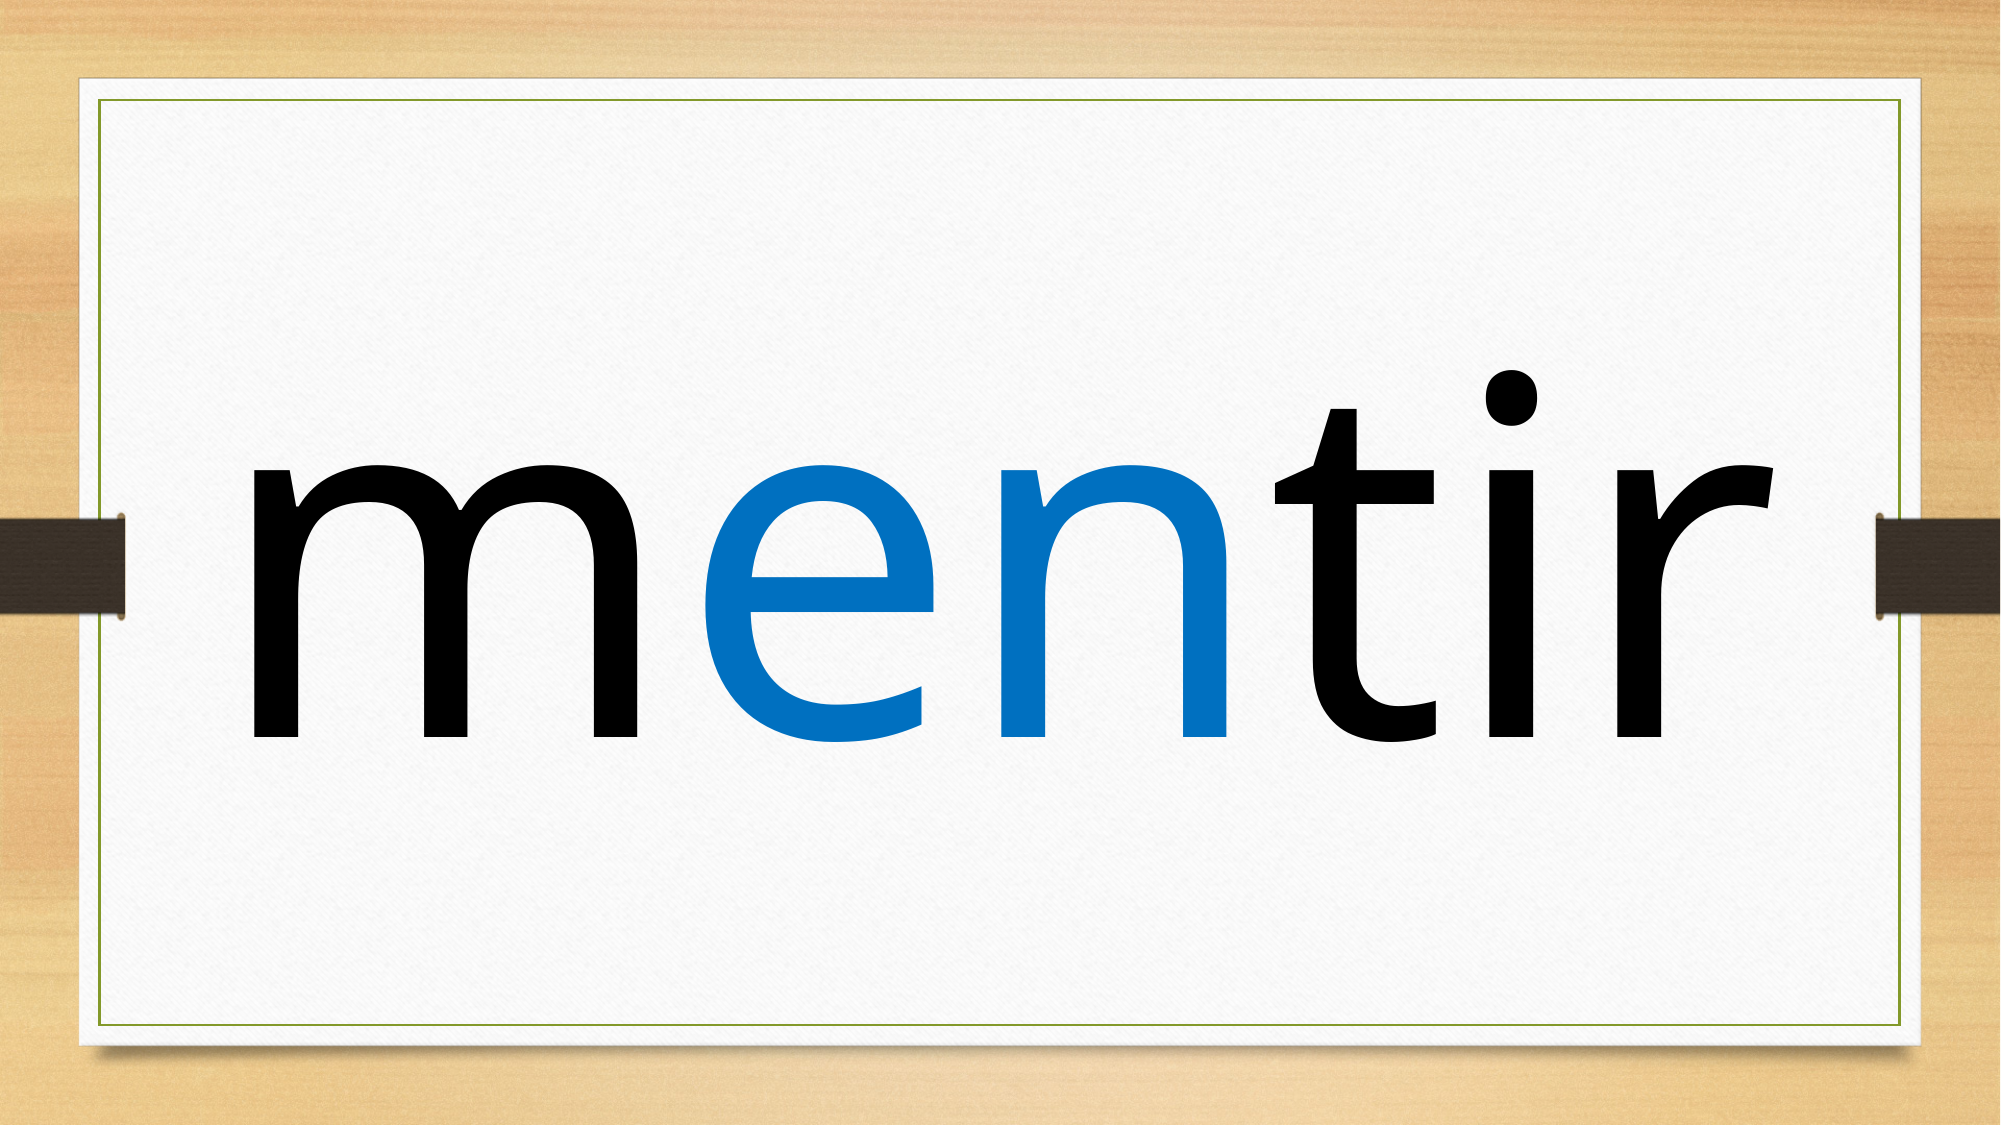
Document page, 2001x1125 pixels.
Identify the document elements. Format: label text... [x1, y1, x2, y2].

text_box mentir [108, 232, 1886, 845]
picture [0, 0, 2001, 1125]
